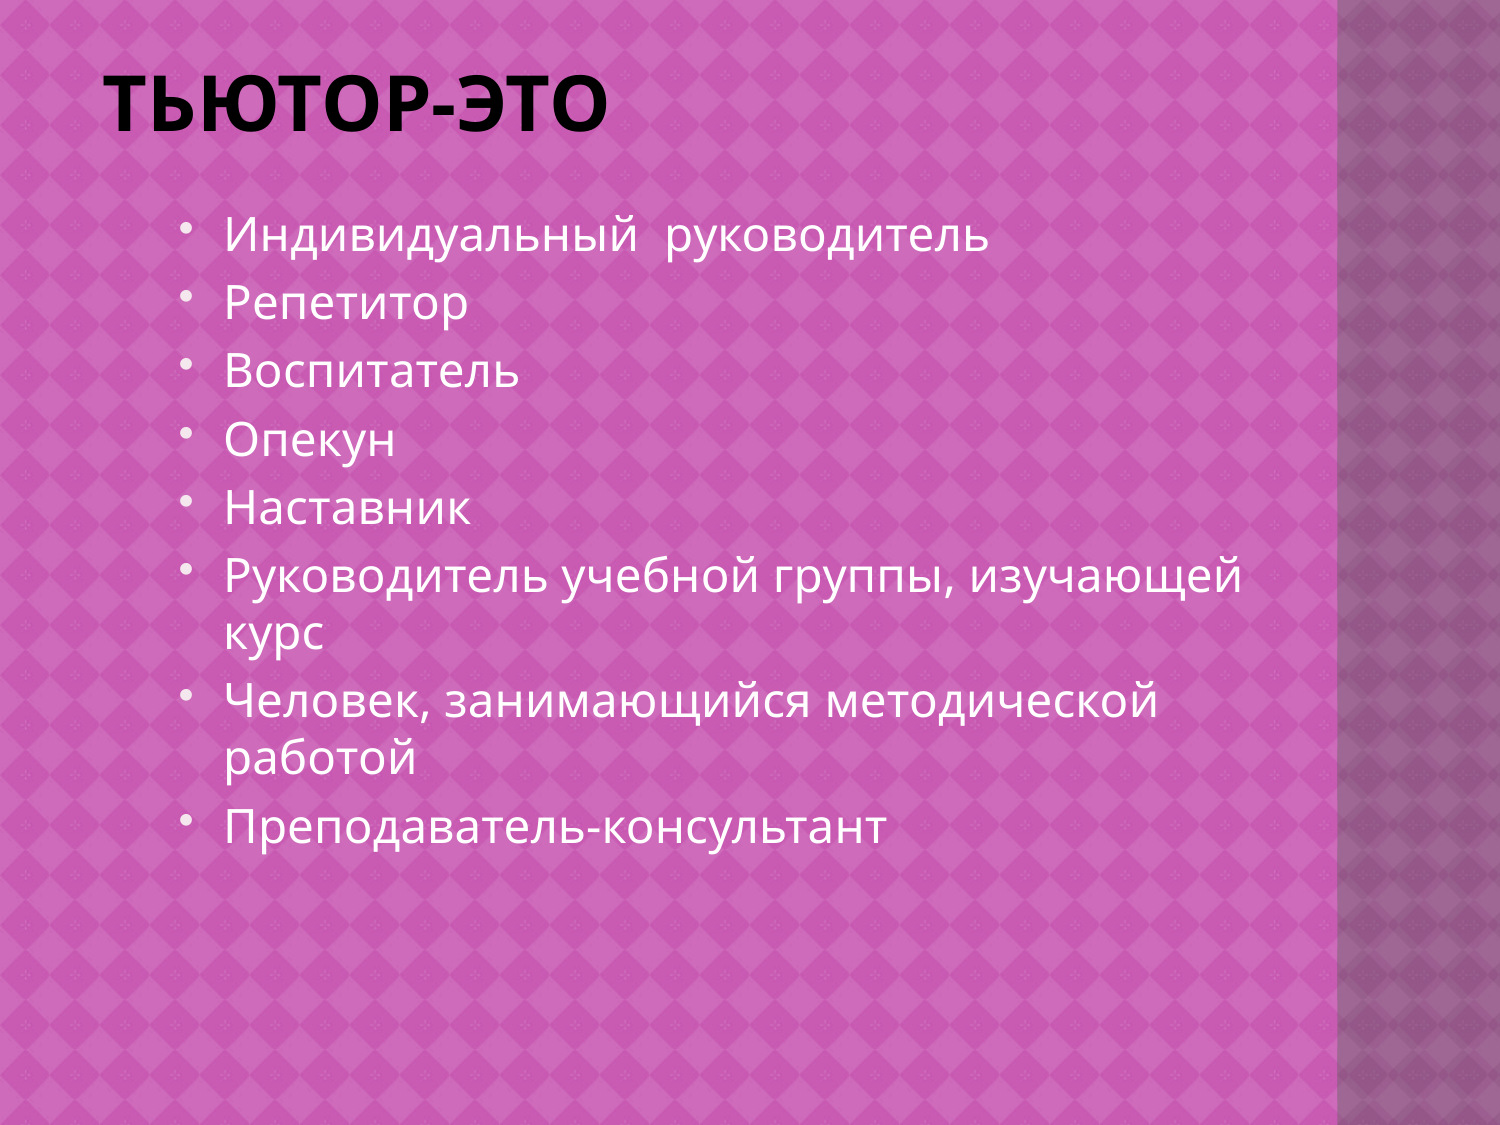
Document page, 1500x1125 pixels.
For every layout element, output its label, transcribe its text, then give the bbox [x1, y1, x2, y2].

list Индивидуальный руководитель Репетитор Воспитатель Опекун Наставник Руководитель учебной группы, изучающей курс Человек, занимающийся методической работой Преподаватель-консультант [165, 196, 1335, 861]
title Тьютор-это [75, 52, 1263, 240]
